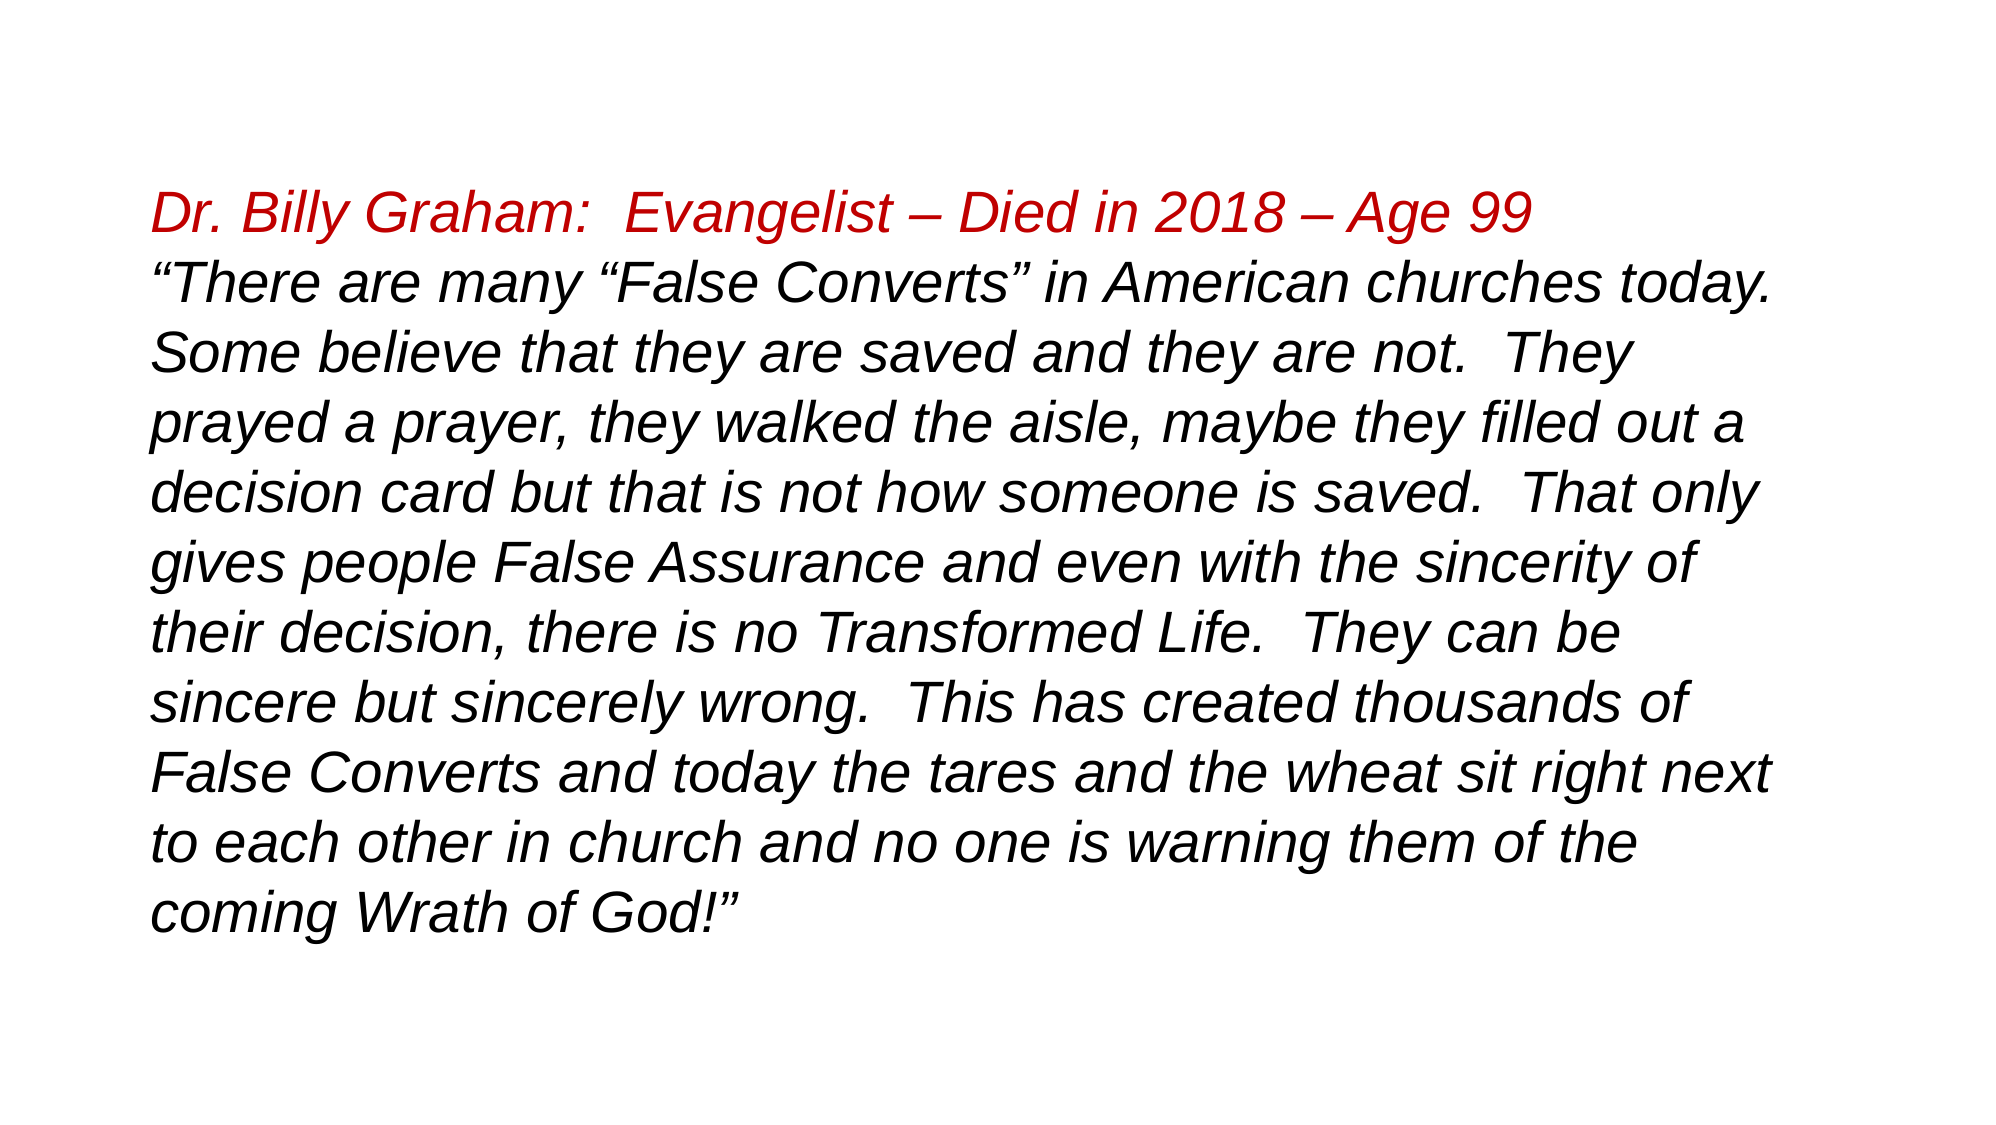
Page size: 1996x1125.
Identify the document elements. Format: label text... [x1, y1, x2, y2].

text_box Dr. Billy Graham: Evangelist – Died in 2018 – Age 99 “There are many “False Converts” in American churches today. Some believe that they are saved and they are not. They prayed a prayer, they walked the aisle, maybe they filled out a decision card but that is not how someone is saved. That only gives people False Assurance and even with the sincerity of their decision, there is no Transformed Life. They can be sincere but sincerely wrong. This has created thousands of False Converts and today the tares and the wheat sit right next to each other in church and no one is warning them of the coming Wrath of God!” [135, 166, 1835, 952]
